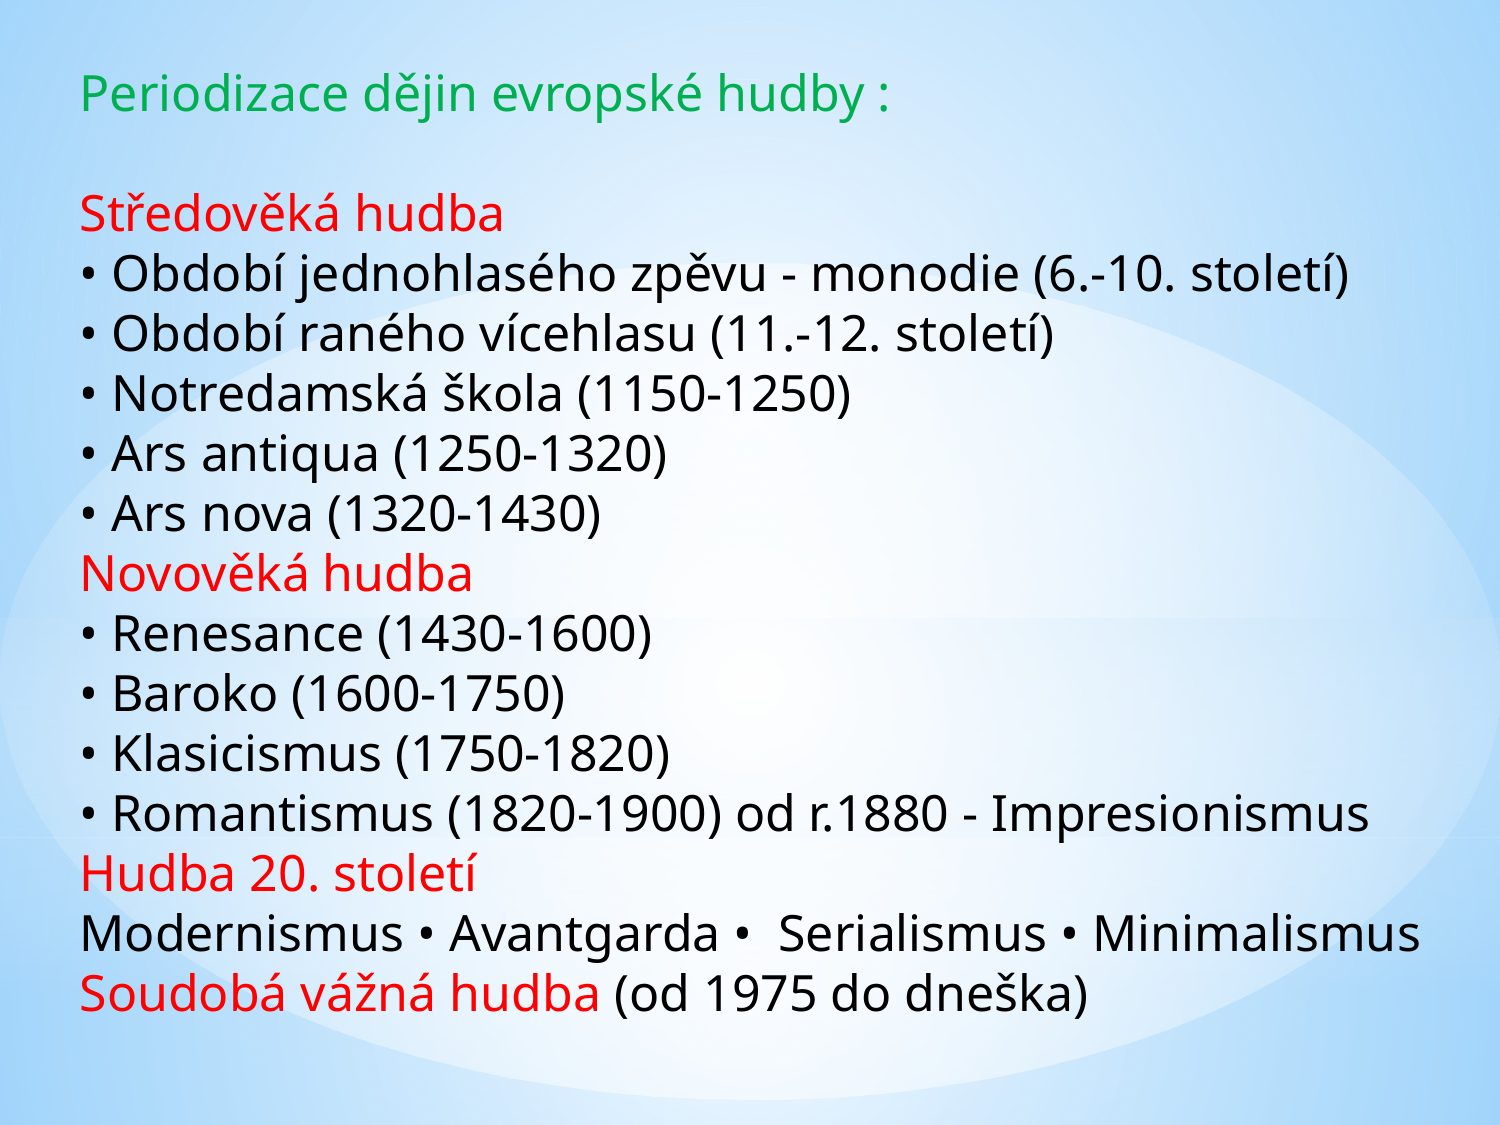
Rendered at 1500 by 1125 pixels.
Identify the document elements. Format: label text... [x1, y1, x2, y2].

text_box Periodizace dějin evropské hudby : Středověká hudba • Období jednohlasého zpěvu - monodie (6.-10. století) • Období raného vícehlasu (11.-12. století) • Notredamská škola (1150-1250) • Ars antiqua (1250-1320) • Ars nova (1320-1430) Novověká hudba • Renesance (1430-1600) • Baroko (1600-1750) • Klasicismus (1750-1820) • Romantismus (1820-1900) od r.1880 - Impresionismus Hudba 20. století Modernismus • Avantgarda • Serialismus • Minimalismus Soudobá vážná hudba (od 1975 do dneška) [64, 54, 1500, 1030]
